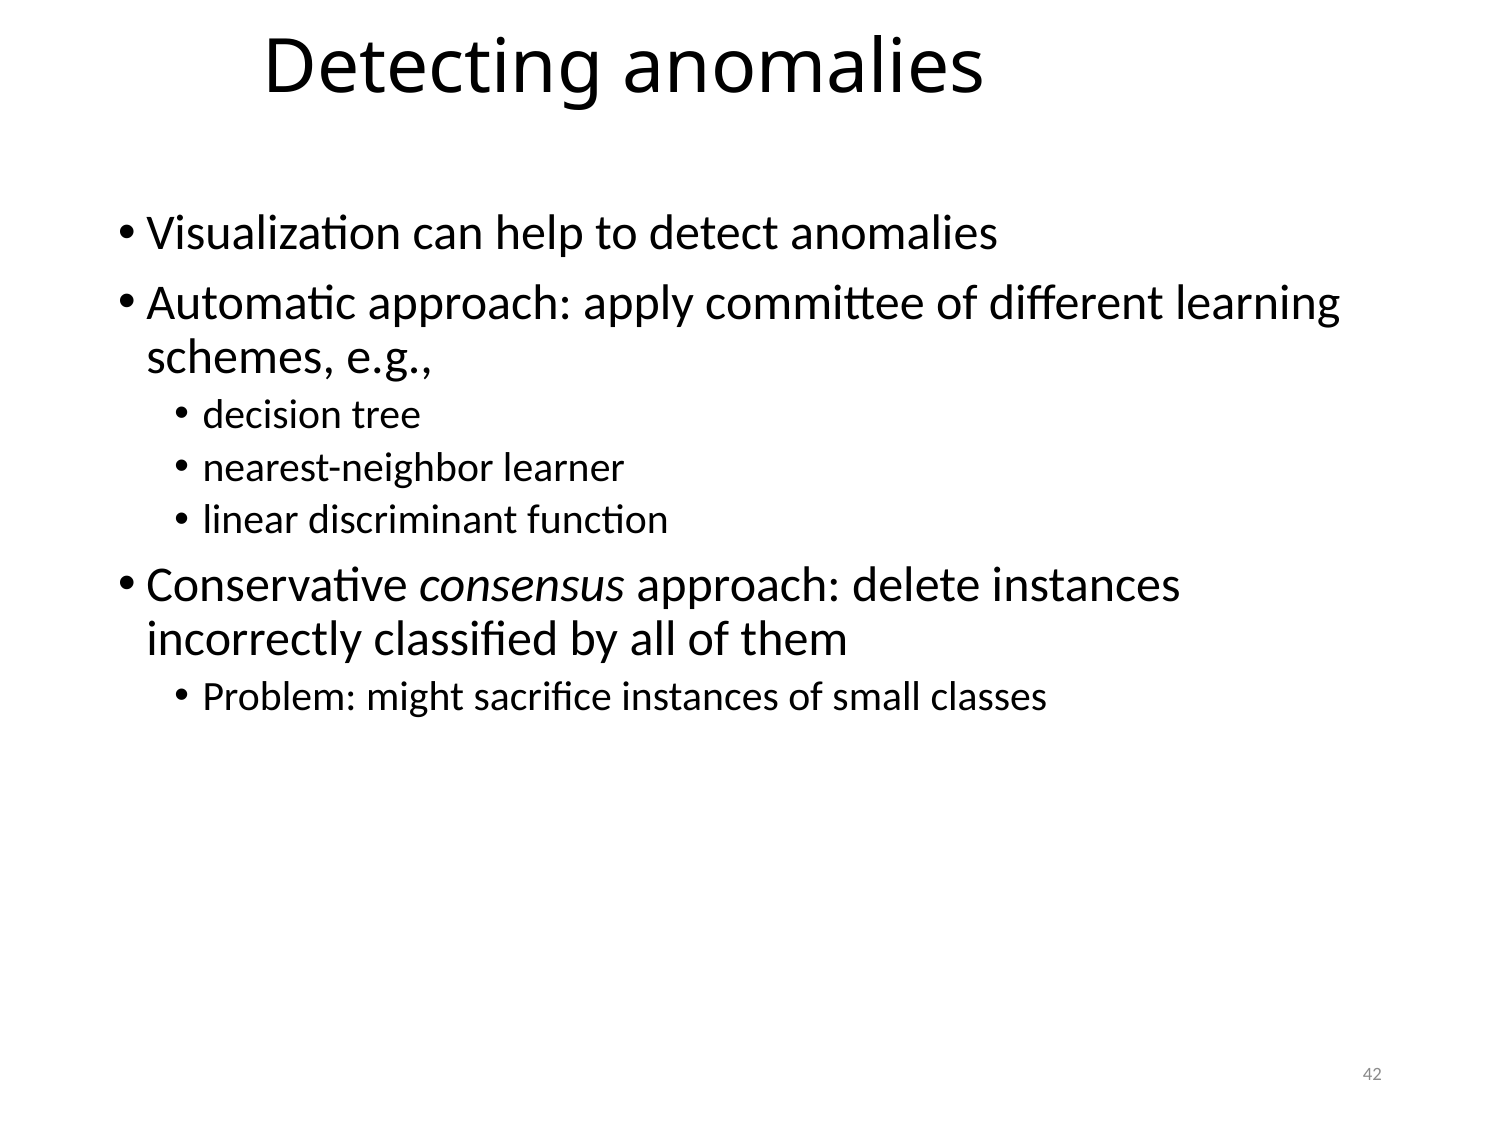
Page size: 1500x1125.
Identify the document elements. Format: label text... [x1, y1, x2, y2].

list Visualization can help to detect anomalies Automatic approach: apply committee of different learning schemes, e.g., decision tree nearest-neighbor learner linear discriminant function Conservative consensus approach: delete instances incorrectly classified by all of them Problem: might sacrifice instances of small classes [103, 199, 1397, 1014]
title Detecting anomalies [247, 10, 1397, 126]
slide_number 42 [1059, 1042, 1397, 1103]
